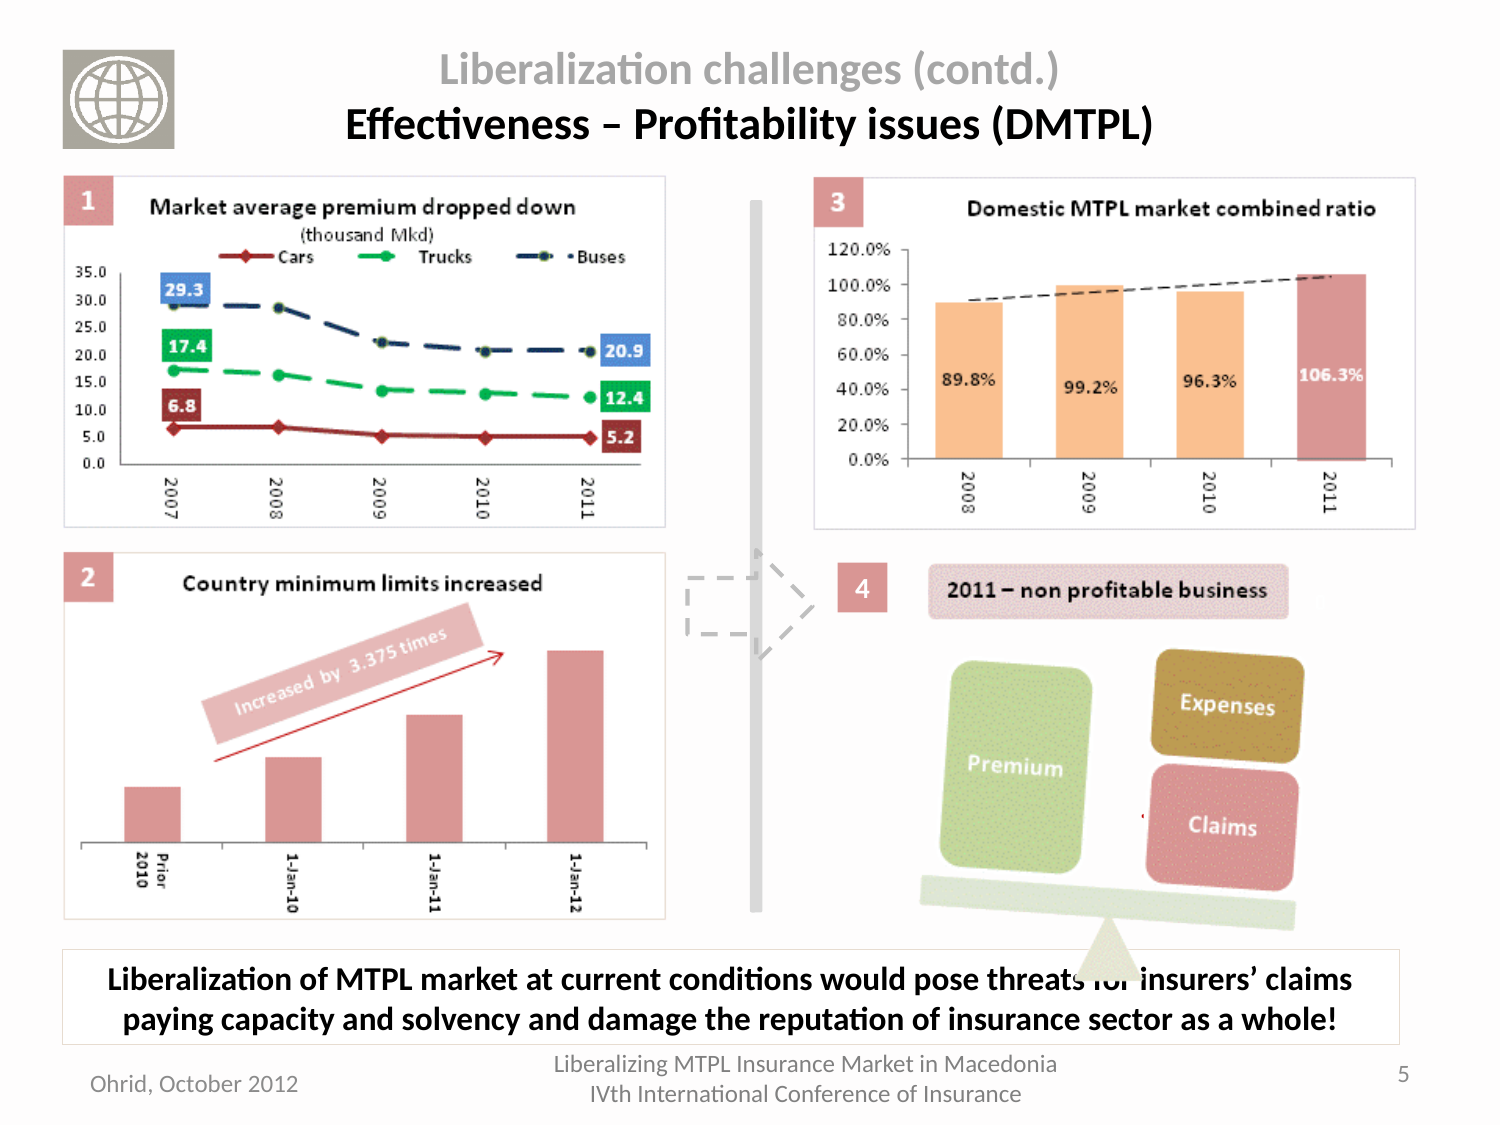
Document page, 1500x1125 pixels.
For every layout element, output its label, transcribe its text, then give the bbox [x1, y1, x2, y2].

picture [62, 174, 668, 530]
text_box [747, 197, 765, 575]
text_box [685, 548, 815, 663]
picture [62, 49, 176, 151]
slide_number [75, 1052, 425, 1113]
picture [812, 174, 1418, 532]
text_box Liberalization of MTPL market at current conditions would pose threats for insurers’ claims paying capacity and solvency and damage the reputation of insurance sector as a whole! [62, 949, 1400, 1045]
picture [824, 562, 1391, 984]
slide_number 5 [1074, 1042, 1425, 1103]
title Liberalization challenges (contd.) Effectiveness – Profitability issues (DMTPL) [75, 0, 1425, 188]
text_box [747, 635, 765, 915]
picture [62, 549, 668, 923]
footer Liberalizing MTPL Insurance Market in Macedonia IVth International Conference of Insurance [512, 1047, 1100, 1108]
